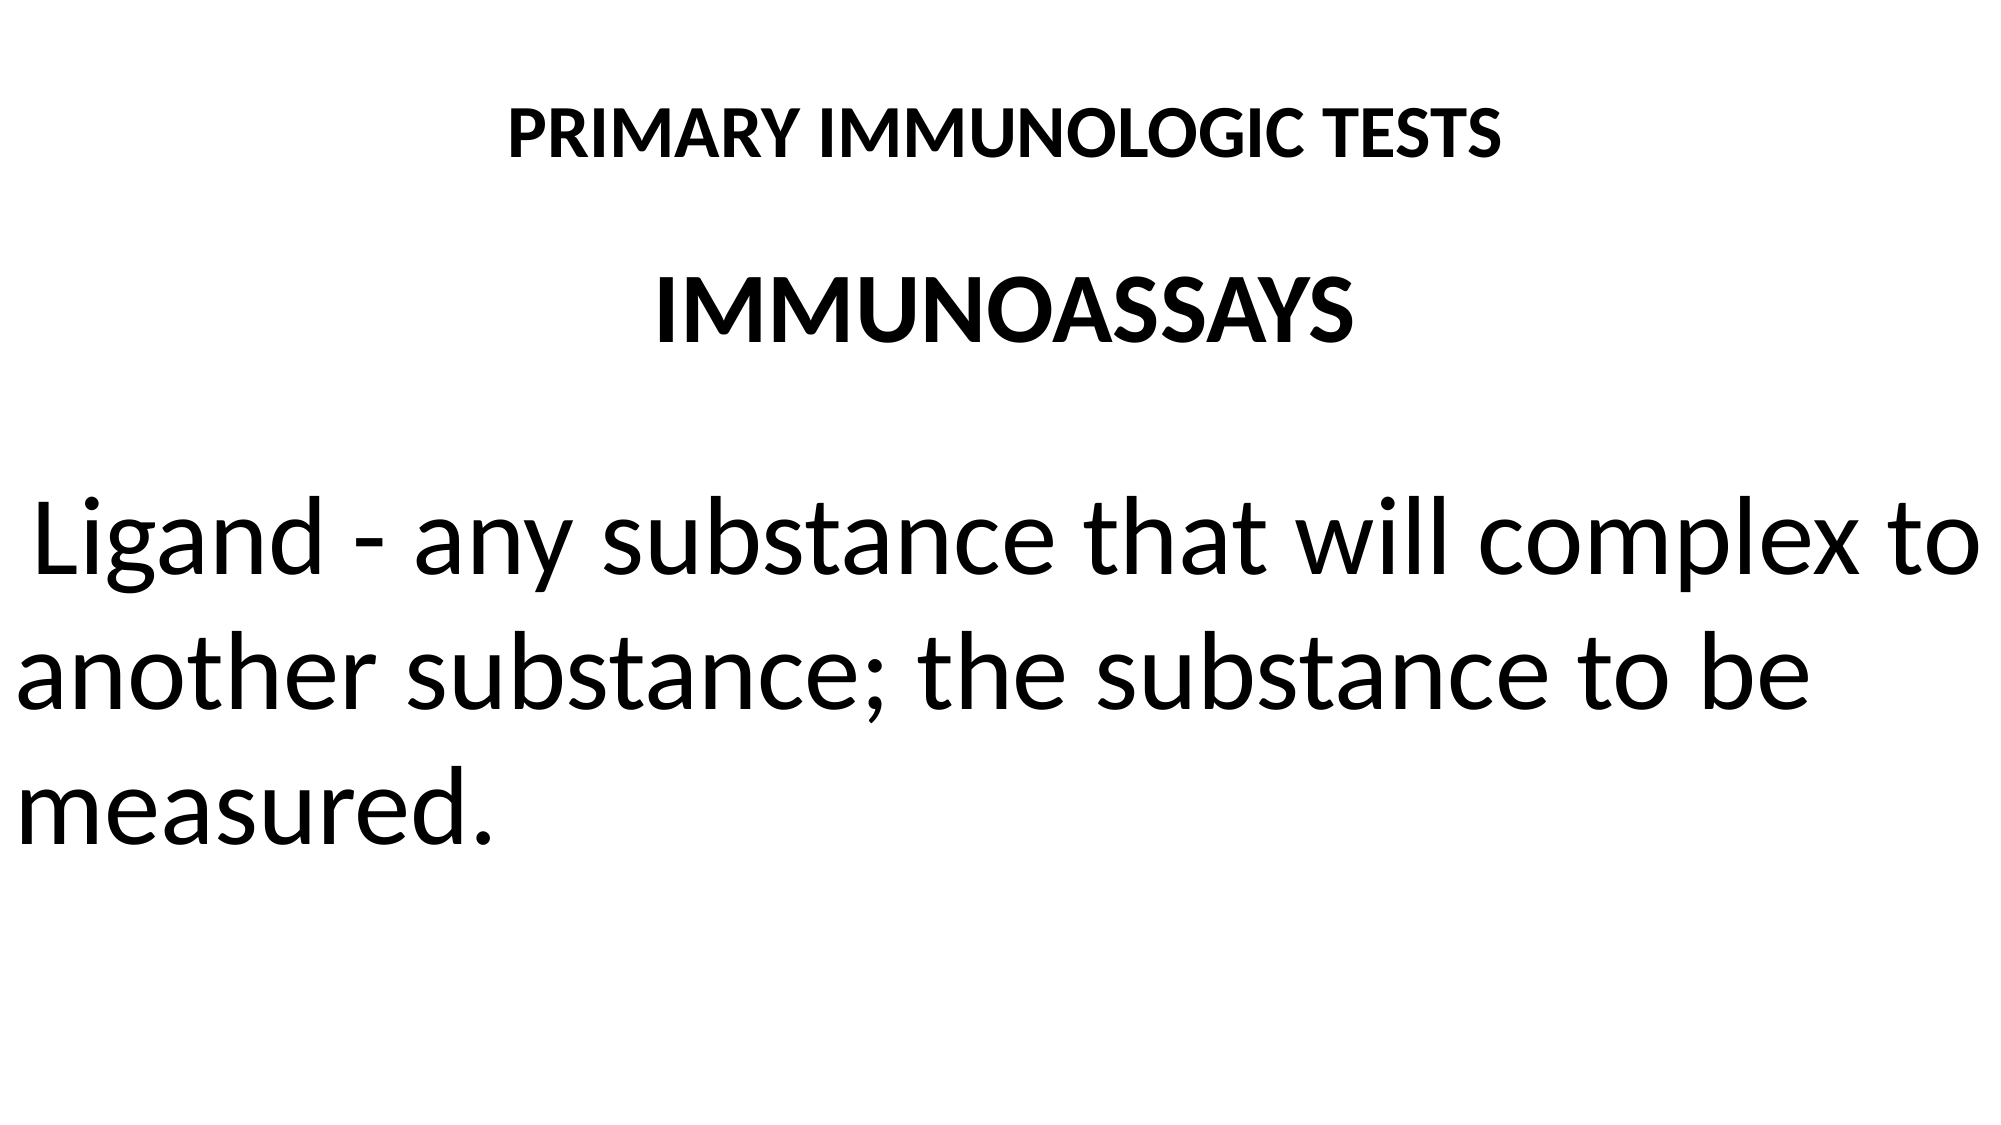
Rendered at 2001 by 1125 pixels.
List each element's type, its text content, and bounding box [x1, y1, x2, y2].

text_box PRIMARY IMMUNOLOGIC TESTS IMMUNOASSAYS Ligand - any substance that will complex to another substance; the substance to be measured. [0, 75, 2000, 875]
